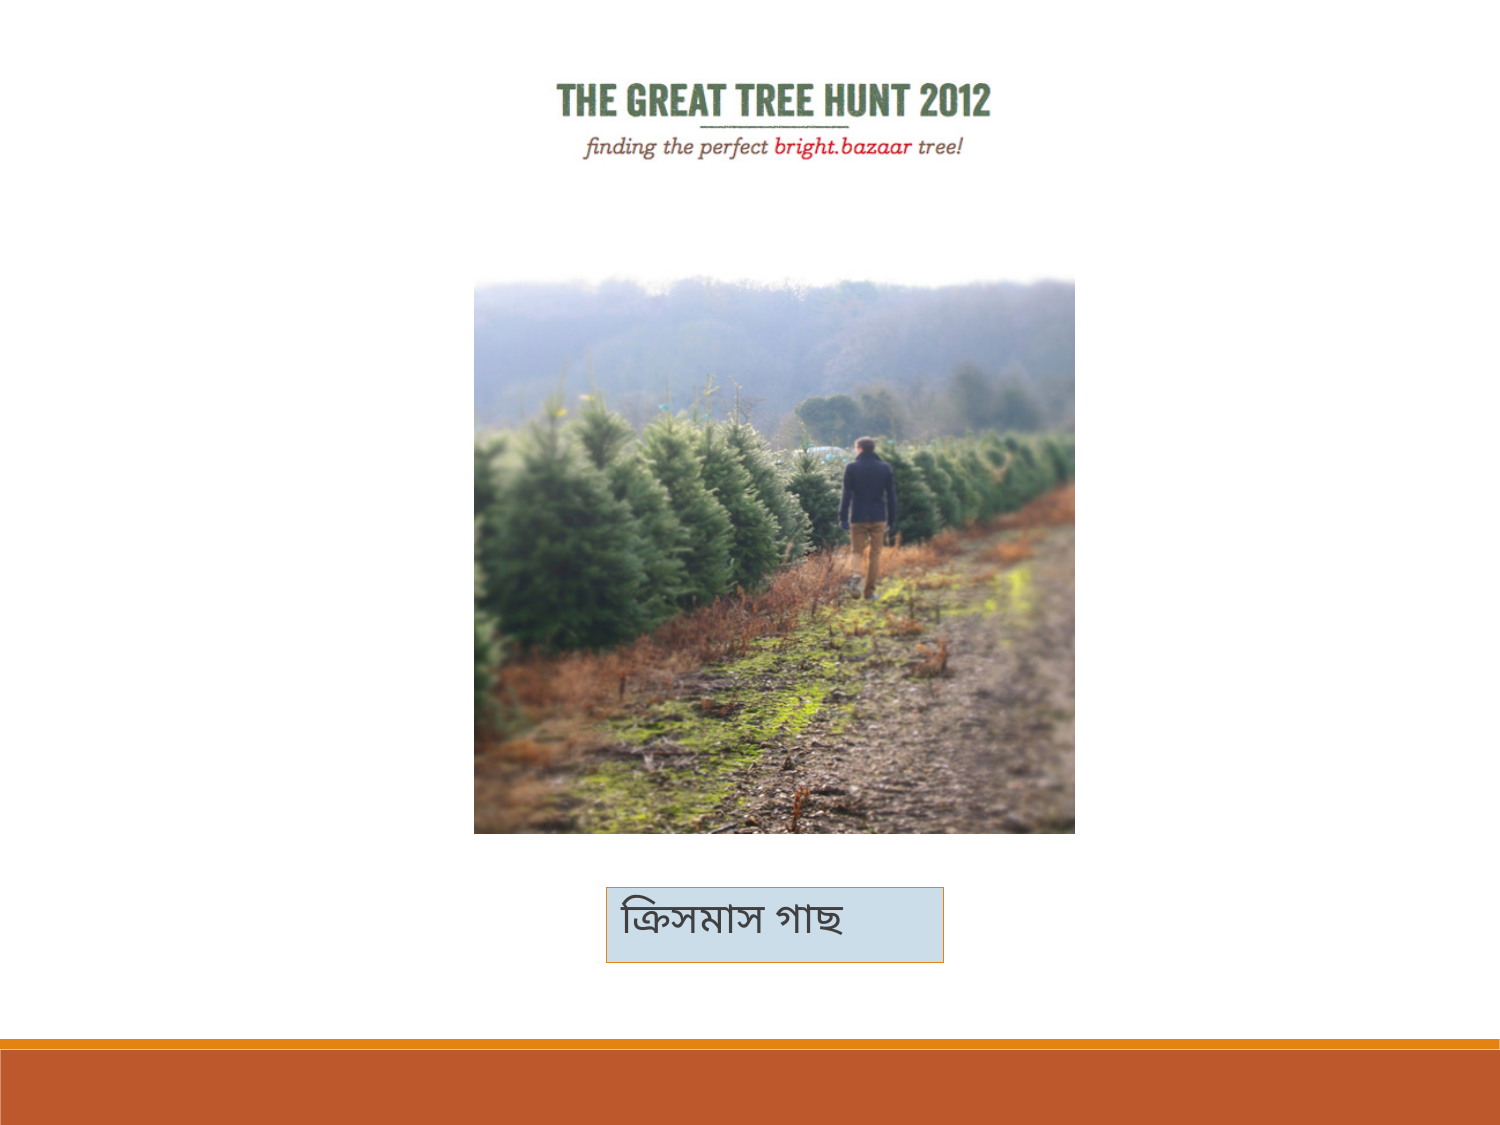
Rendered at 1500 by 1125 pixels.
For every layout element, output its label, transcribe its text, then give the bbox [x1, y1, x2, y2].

picture [474, 61, 1076, 835]
list ক্রিসমাস গাছ [606, 887, 944, 963]
